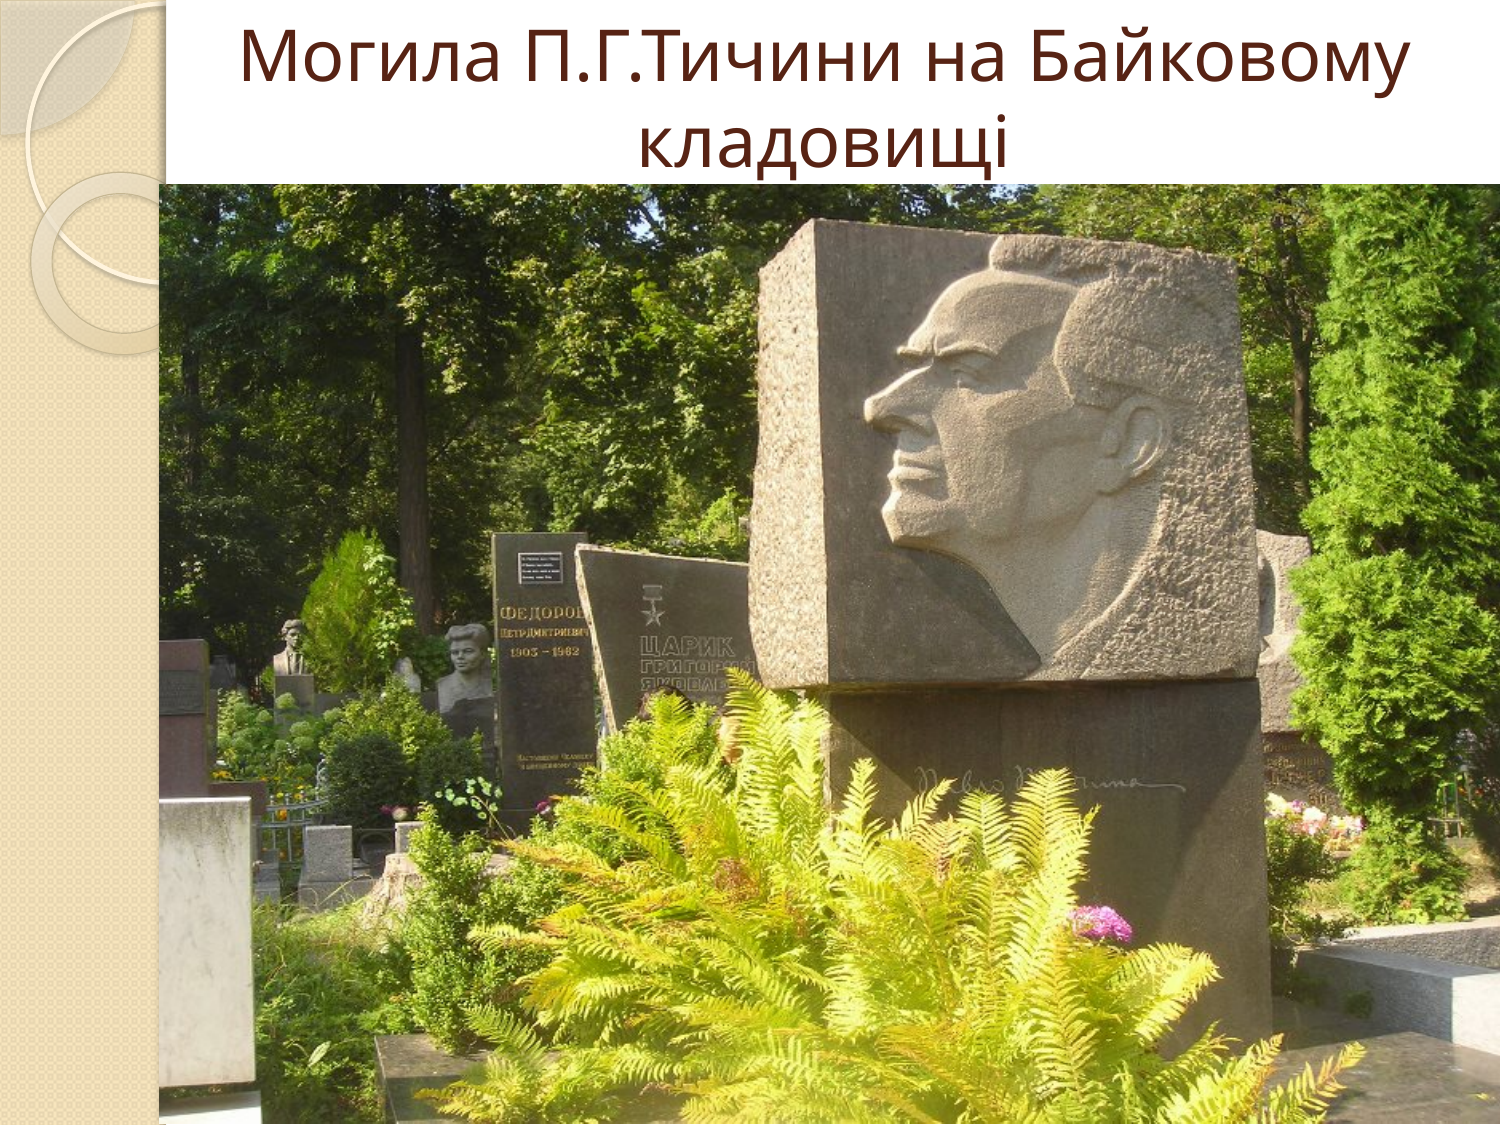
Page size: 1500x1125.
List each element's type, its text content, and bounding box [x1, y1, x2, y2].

title Могила П.Г.Тичини на Байковому кладовищі [0, 1, 1500, 190]
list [159, 184, 1500, 1124]
